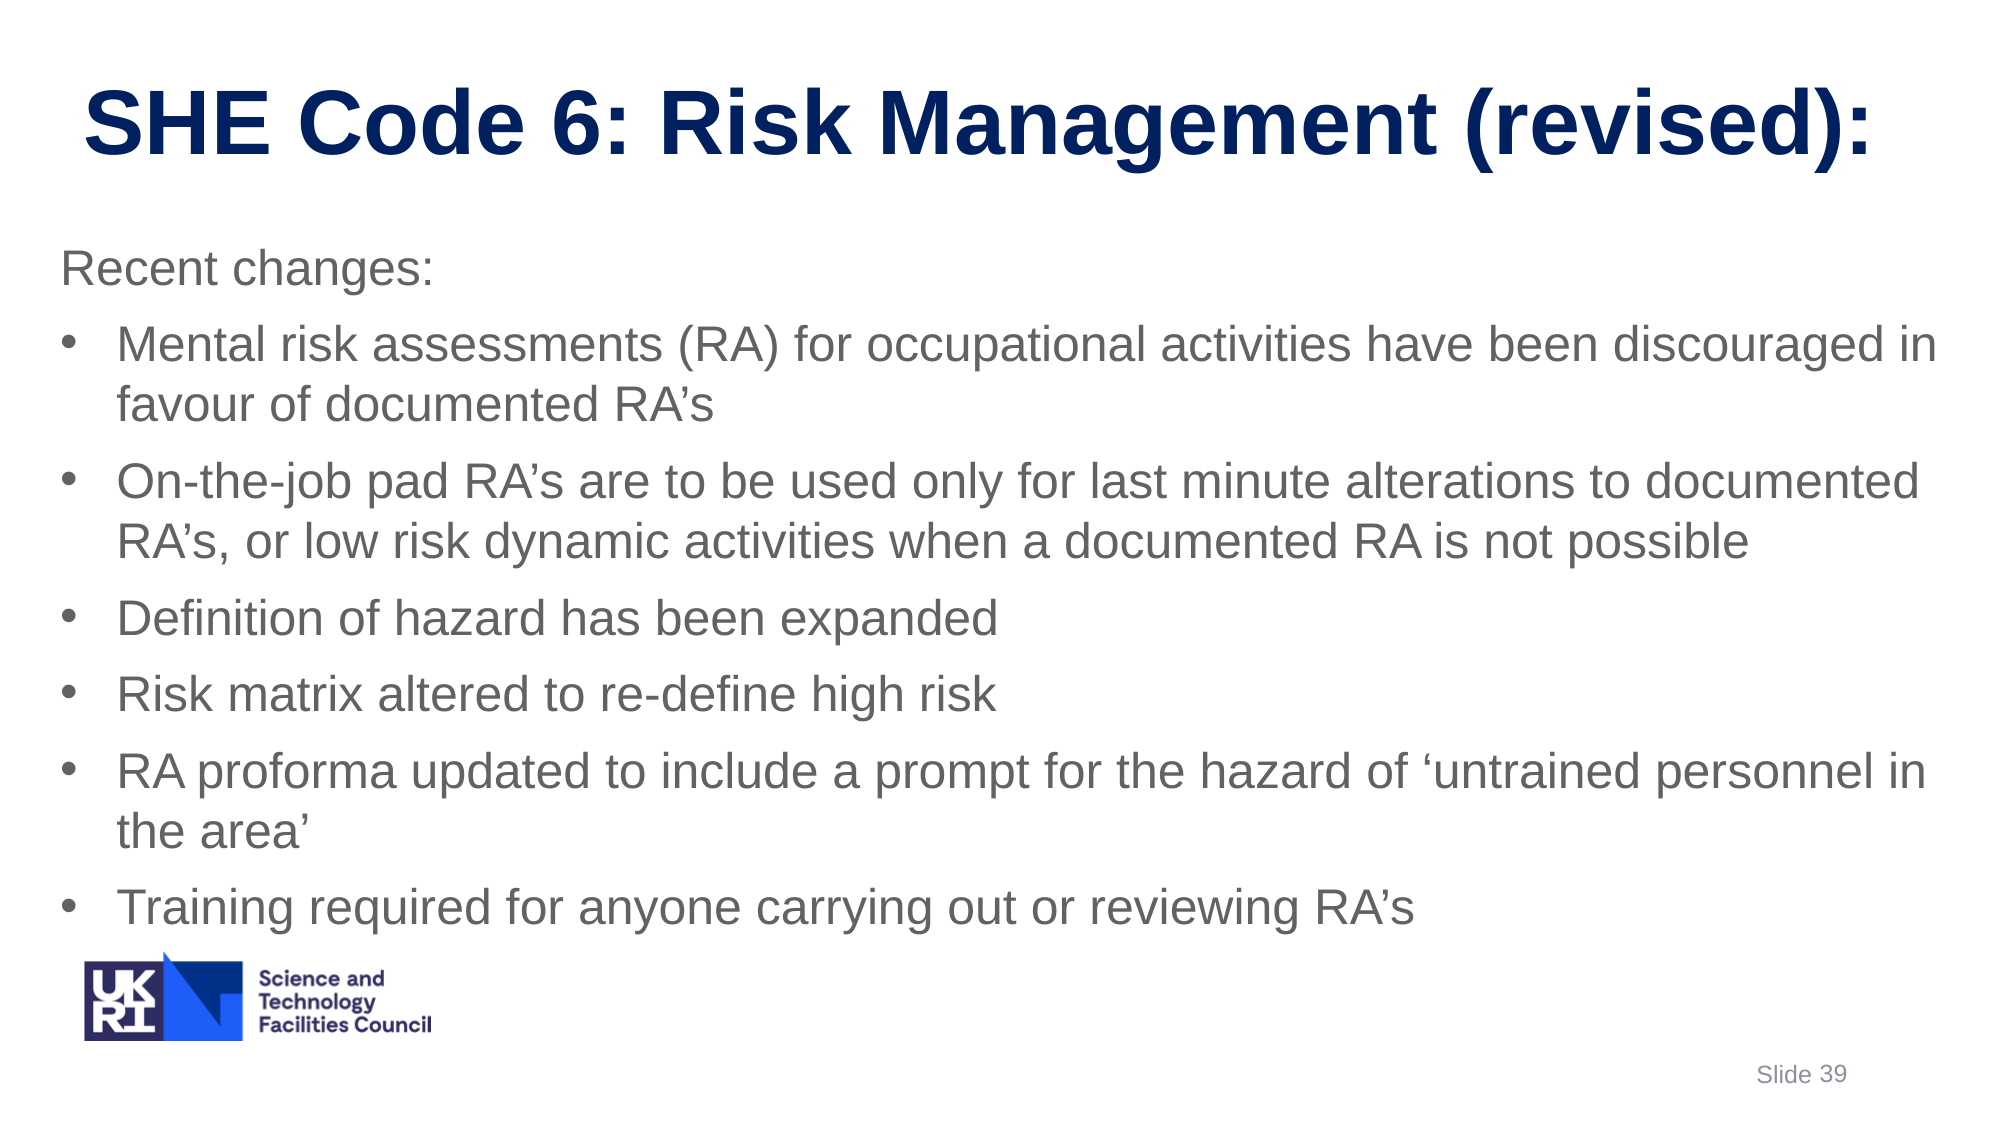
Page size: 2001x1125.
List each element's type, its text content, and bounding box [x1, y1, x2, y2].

picture [84, 951, 431, 1041]
slide_number 39 [1412, 1042, 1863, 1103]
text_box Recent changes: Mental risk assessments (RA) for occupational activities have been discouraged in favour of documented RA’s On-the-job pad RA’s are to be used only for last minute alterations to documented RA’s, or low risk dynamic activities when a documented RA is not possible Definition of hazard has been expanded Risk matrix altered to re-define high risk RA proforma updated to include a prompt for the hazard of ‘untrained personnel in the area’ Training required for anyone carrying out or reviewing RA’s [45, 227, 1969, 943]
text_box SHE Code 6: Risk Management (revised): [68, 77, 1993, 180]
